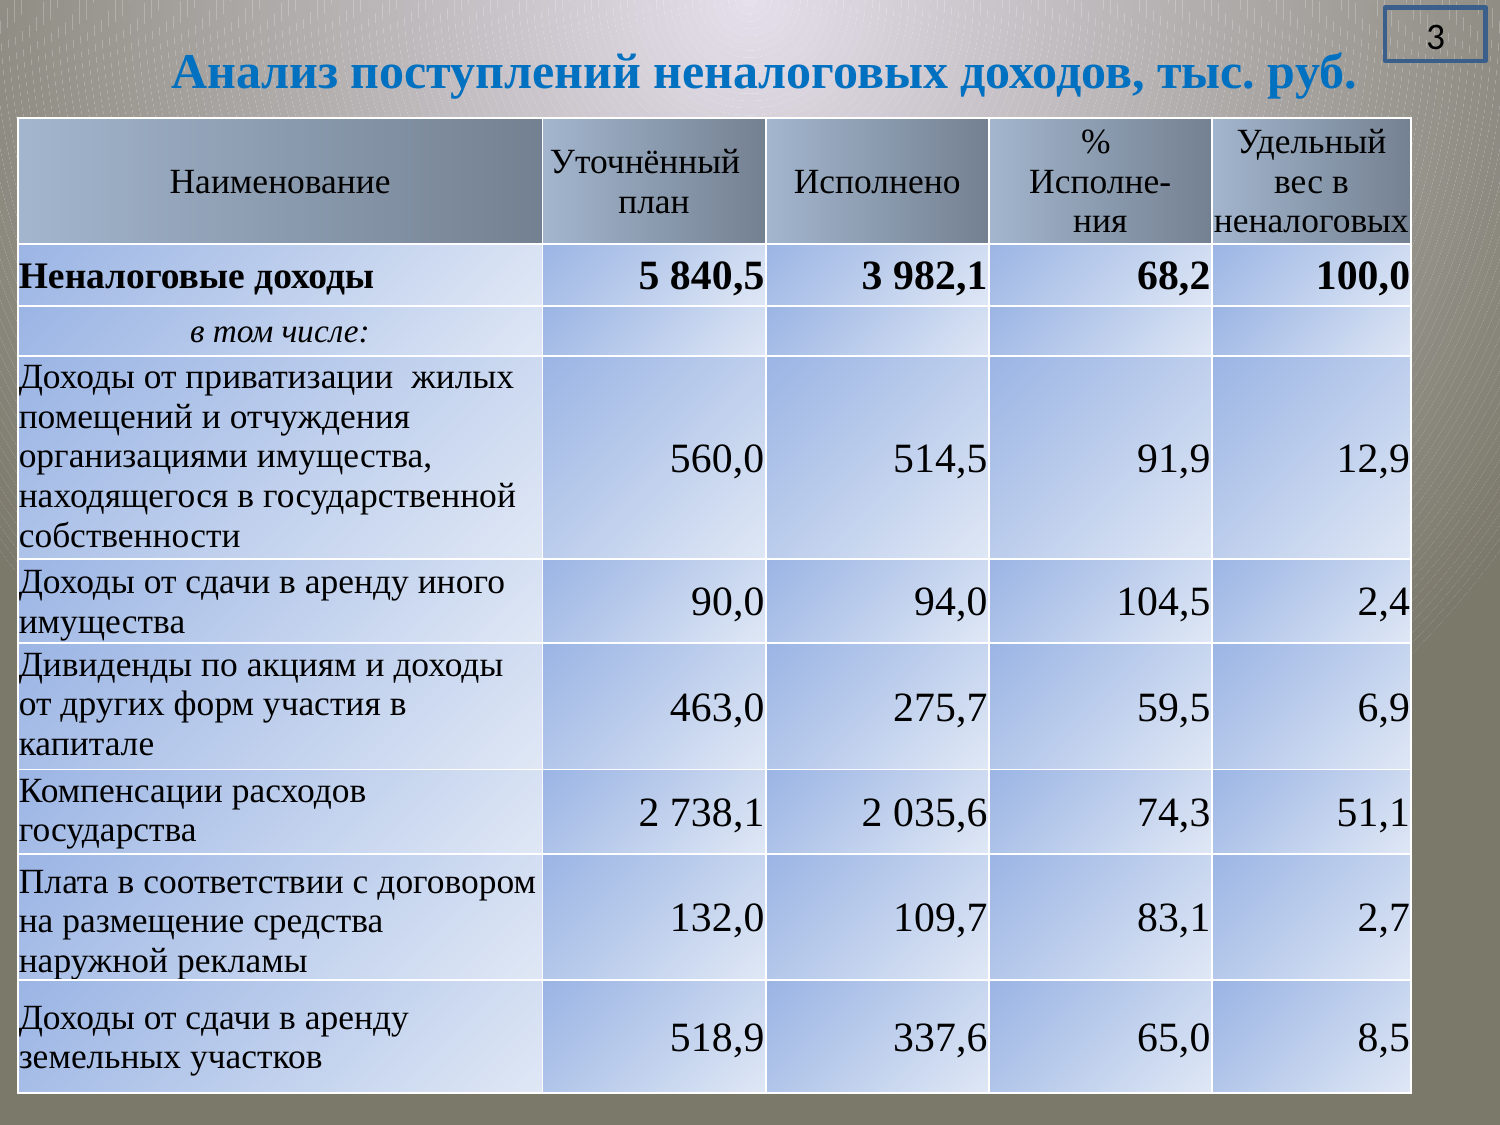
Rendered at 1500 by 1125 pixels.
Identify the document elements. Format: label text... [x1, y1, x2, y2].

table_cell 59,5 [990, 644, 1211, 769]
table_cell 104,5 [990, 560, 1211, 642]
table_cell 2,4 [1213, 560, 1410, 642]
table_cell [767, 307, 988, 355]
table_header Уточнённый план [543, 119, 765, 243]
title Анализ поступлений неналоговых доходов, тыс. руб. [17, 23, 1500, 114]
table_cell 2 738,1 [543, 770, 765, 853]
table_cell 12,9 [1213, 357, 1410, 558]
table_cell в том числе: [19, 307, 542, 355]
table_cell Дивиденды по акциям и доходы от других форм участия в капитале [19, 644, 542, 769]
table_cell 83,1 [990, 855, 1211, 979]
table_cell Доходы от приватизации жилых помещений и отчуждения организациями имущества, находящегося в государственной собственности [19, 357, 542, 558]
table_cell 51,1 [1213, 770, 1410, 853]
table_cell 100,0 [1213, 245, 1410, 305]
table_cell Плата в соответствии с договором на размещение средства наружной рекламы [19, 855, 542, 979]
table_cell 8,5 [1213, 981, 1410, 1092]
table_header Наименование [19, 119, 542, 243]
table_cell 2,7 [1213, 855, 1410, 979]
table_cell Компенсации расходов государства [19, 770, 542, 853]
table_cell 74,3 [990, 770, 1211, 853]
table_cell 132,0 [543, 855, 765, 979]
table_cell 94,0 [767, 560, 988, 642]
text_box 3 [1383, 5, 1488, 63]
table_header Исполнено [767, 119, 988, 243]
table_cell 65,0 [990, 981, 1211, 1092]
table_cell Доходы от сдачи в аренду иного имущества [19, 560, 542, 642]
table_cell 2 035,6 [767, 770, 988, 853]
table_cell 514,5 [767, 357, 988, 558]
table_cell 91,9 [990, 357, 1211, 558]
table_cell 6,9 [1213, 644, 1410, 769]
table_cell 337,6 [767, 981, 988, 1092]
table_header % Исполне- ния [990, 119, 1211, 243]
table_cell [543, 307, 765, 355]
table_cell 3 982,1 [767, 245, 988, 305]
table_cell 560,0 [543, 357, 765, 558]
table_cell [1213, 307, 1410, 355]
table_cell 109,7 [767, 855, 988, 979]
table_cell 90,0 [543, 560, 765, 642]
table_cell 463,0 [543, 644, 765, 769]
table_cell 5 840,5 [543, 245, 765, 305]
table_header Удельный вес в неналоговых [1213, 119, 1410, 243]
table_cell [990, 307, 1211, 355]
table_cell 275,7 [767, 644, 988, 769]
table_cell Доходы от сдачи в аренду земельных участков [19, 981, 542, 1092]
table_cell 518,9 [543, 981, 765, 1092]
table_cell 68,2 [990, 245, 1211, 305]
table_cell Неналоговые доходы [19, 245, 542, 305]
